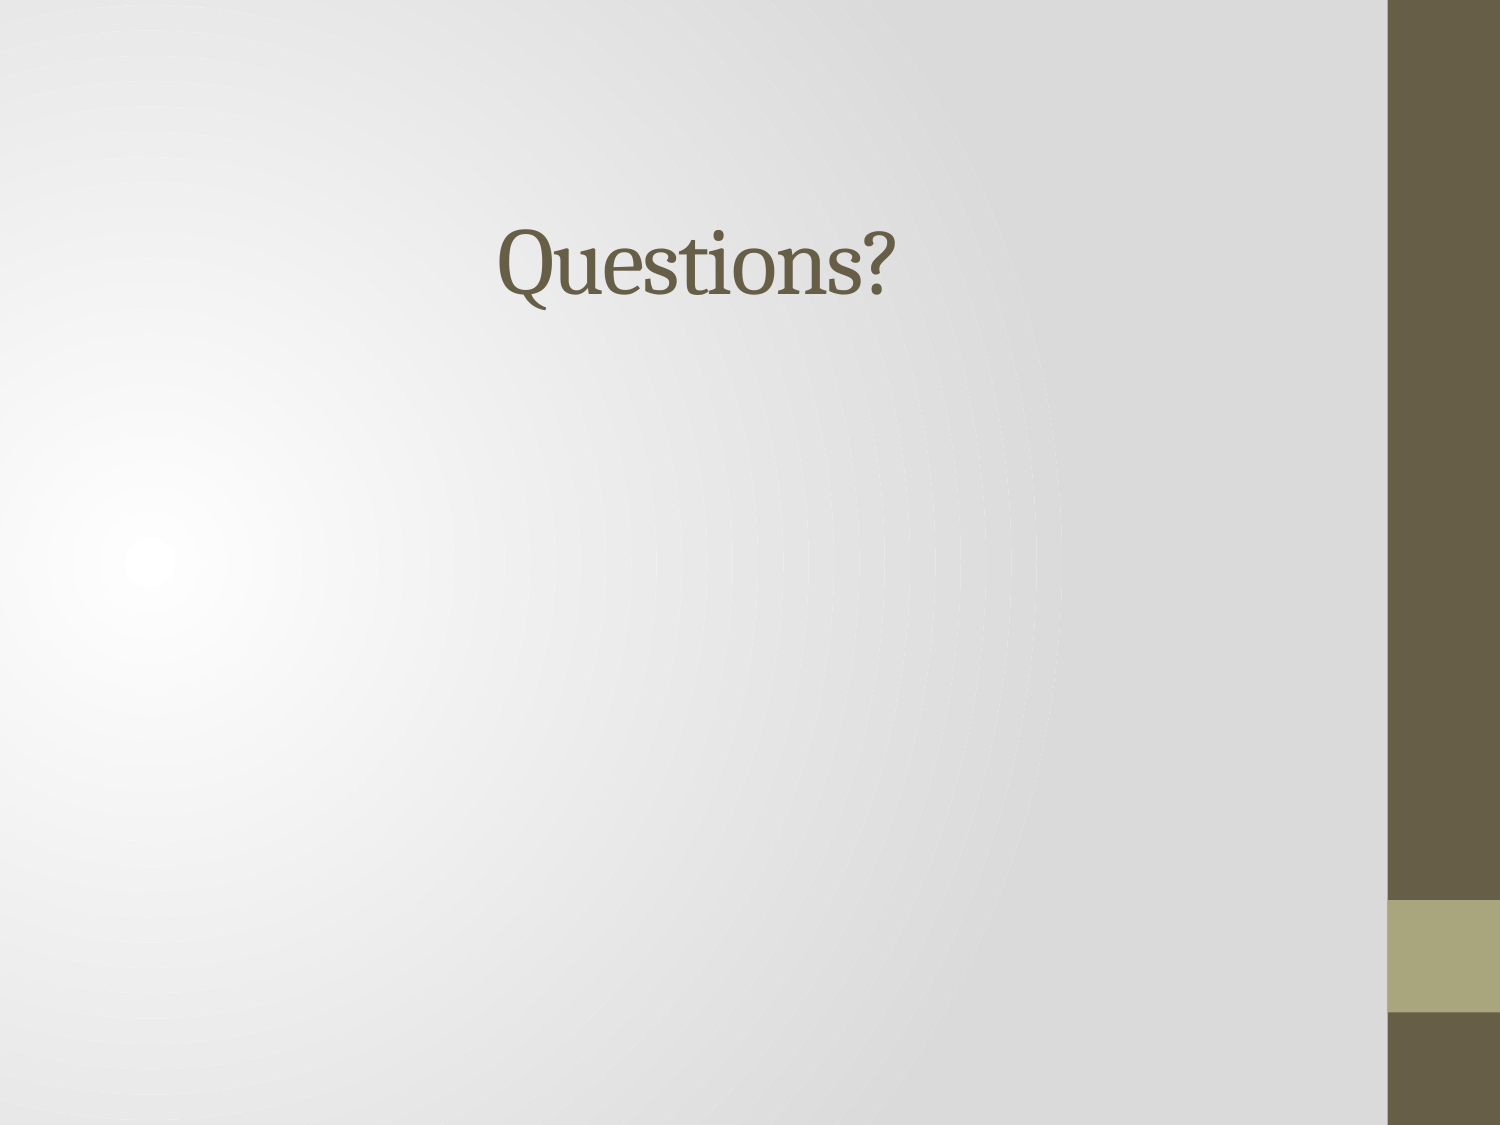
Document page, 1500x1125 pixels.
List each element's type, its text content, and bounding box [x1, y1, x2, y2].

title Questions? [75, 162, 1325, 350]
